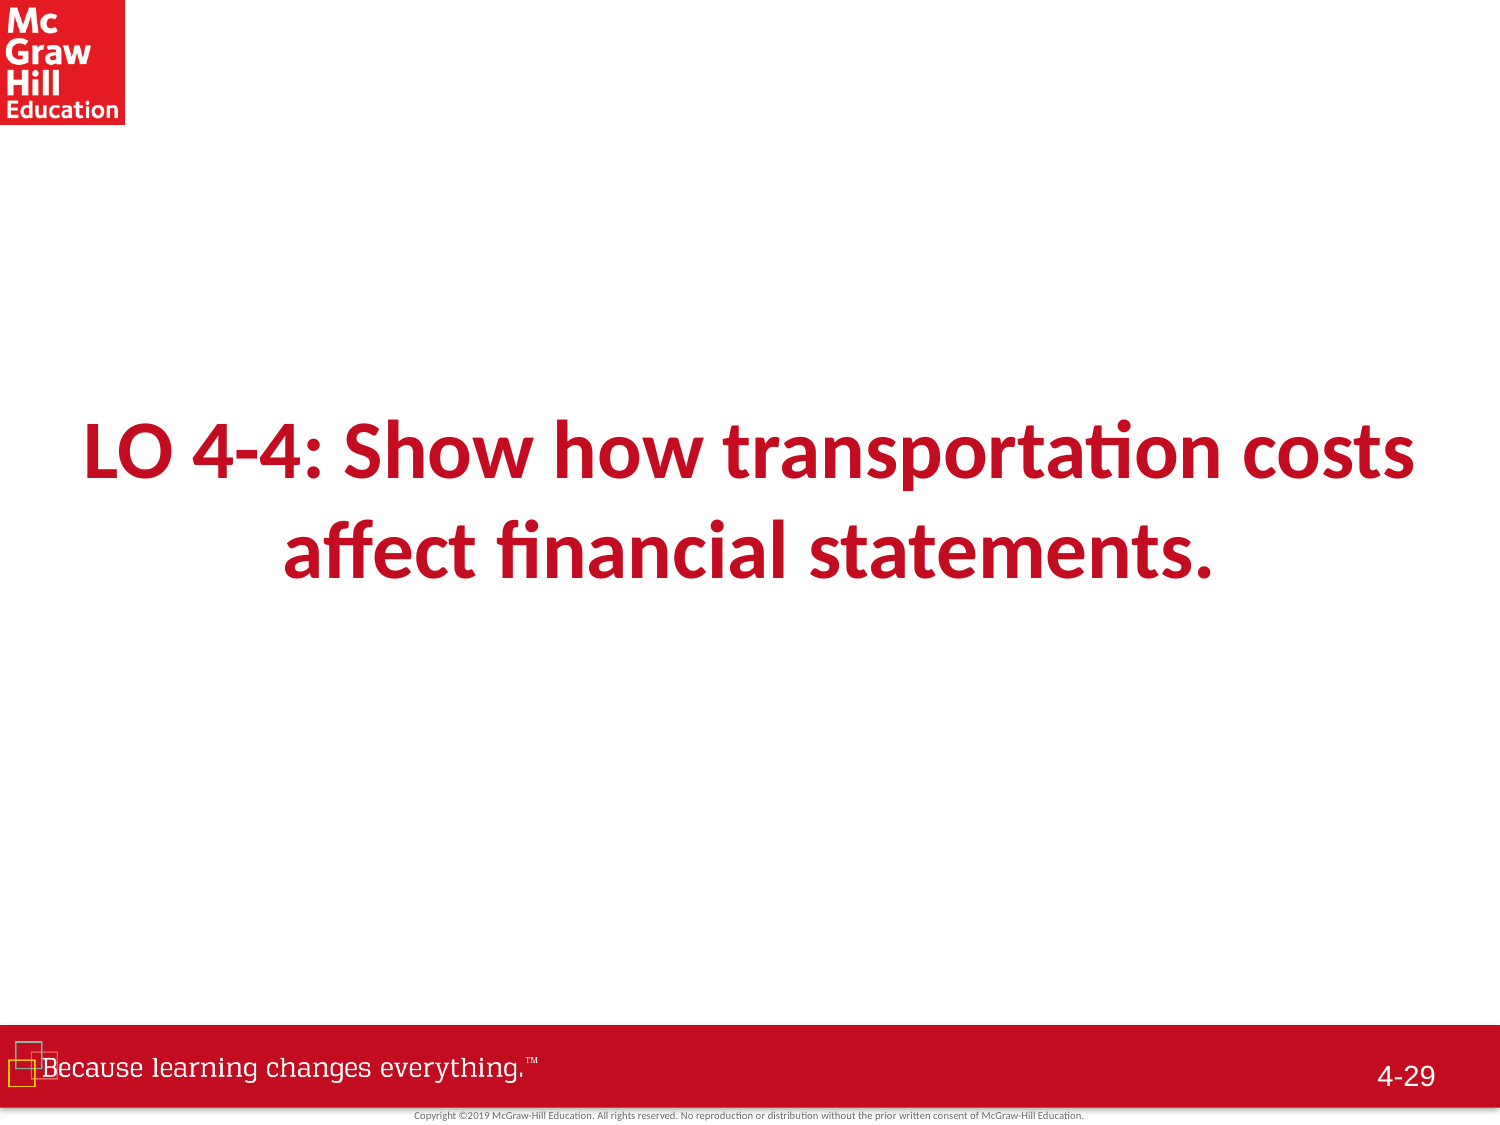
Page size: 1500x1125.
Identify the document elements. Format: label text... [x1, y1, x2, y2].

title LO 4-4: Show how transportation costs affect financial statements. [37, 387, 1463, 675]
picture [8, 1041, 538, 1087]
slide_number 4-28 [1362, 1050, 1500, 1113]
picture [0, 0, 125, 125]
